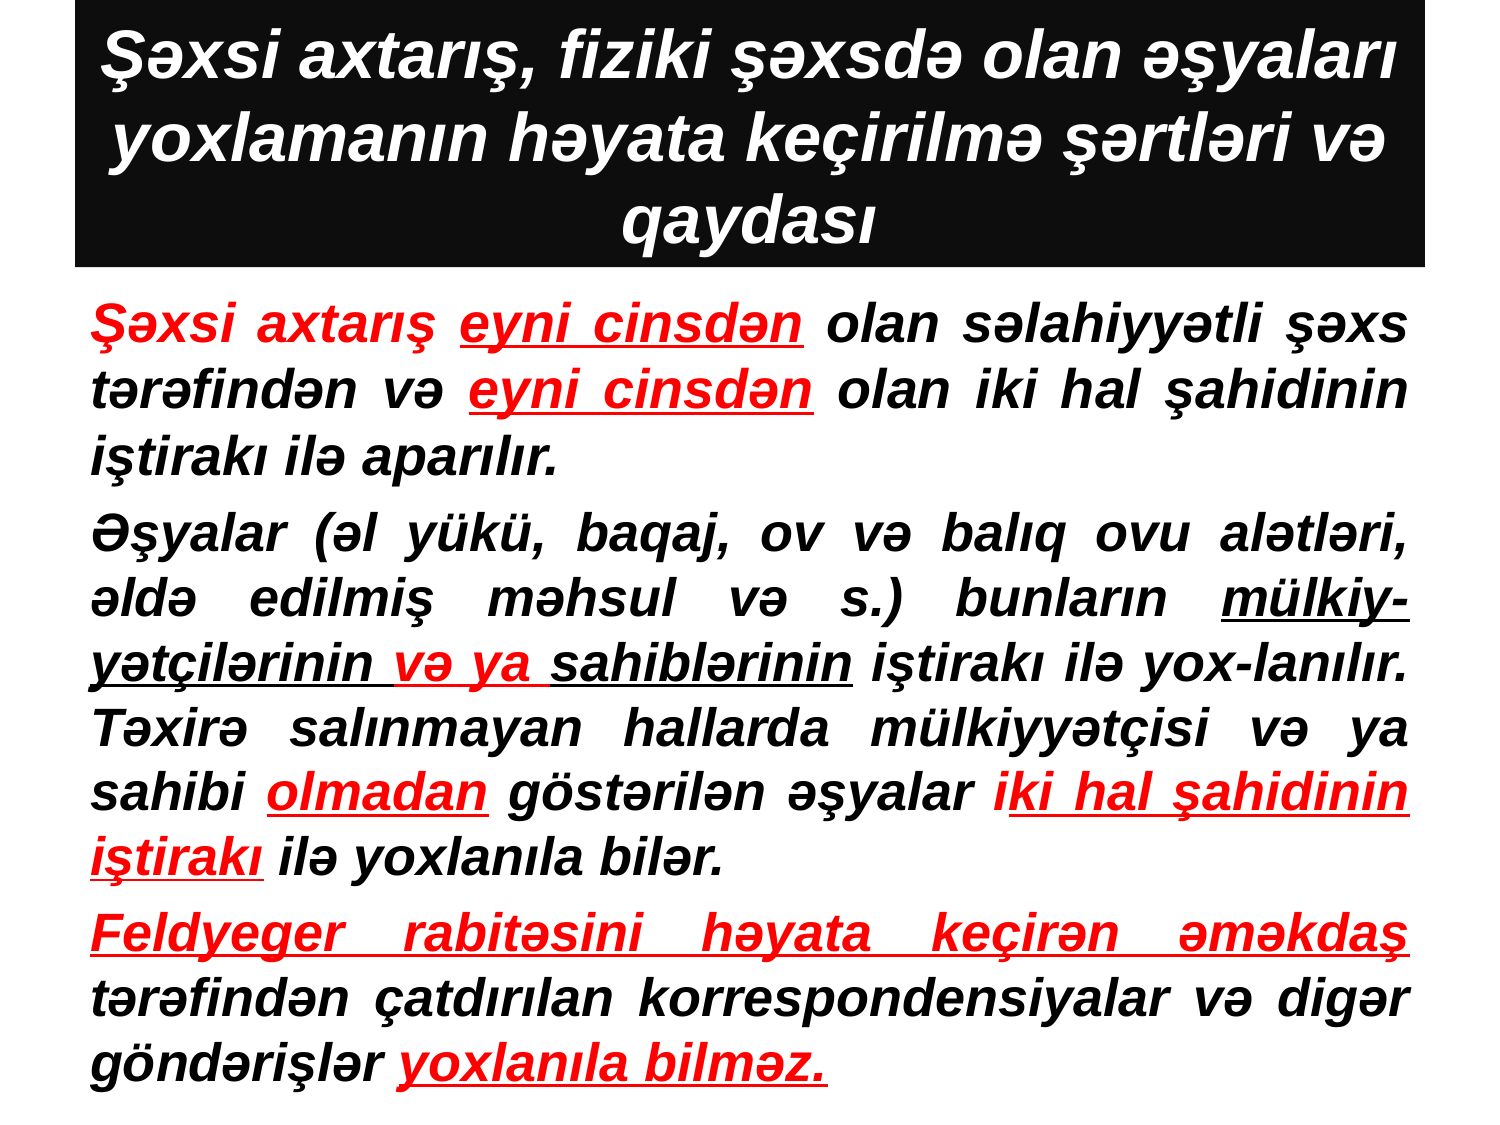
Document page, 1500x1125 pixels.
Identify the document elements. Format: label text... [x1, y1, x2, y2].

list Şəxsi axtarış eyni cinsdən olan səlahiyyətli şəxs tərəfindən və eyni cinsdən olan iki hal şahidinin iştirakı ilə aparılır. Əşyalar (əl yükü, baqaj, ov və balıq ovu alətləri, əldə edilmiş məhsul və s.) bunların mülkiy-yətçilərinin və ya sahiblərinin iştirakı ilə yox-lanılır. Təxirə salınmayan hallarda mülkiyyətçisi və ya sahibi olmadan göstərilən əşyalar iki hal şahidinin iştirakı ilə yoxlanıla bilər. Feldyeger rabitəsini həyata keçirən əməkdaş tərəfindən çatdırılan korrespondensiyalar və digər göndərişlər yoxlanıla bilməz. [75, 278, 1425, 1106]
title Şəxsi axtarış, fiziki şəxsdə olan əşyaları yoxlamanın həyata keçirilmə şərtləri və qaydası [75, 0, 1425, 268]
